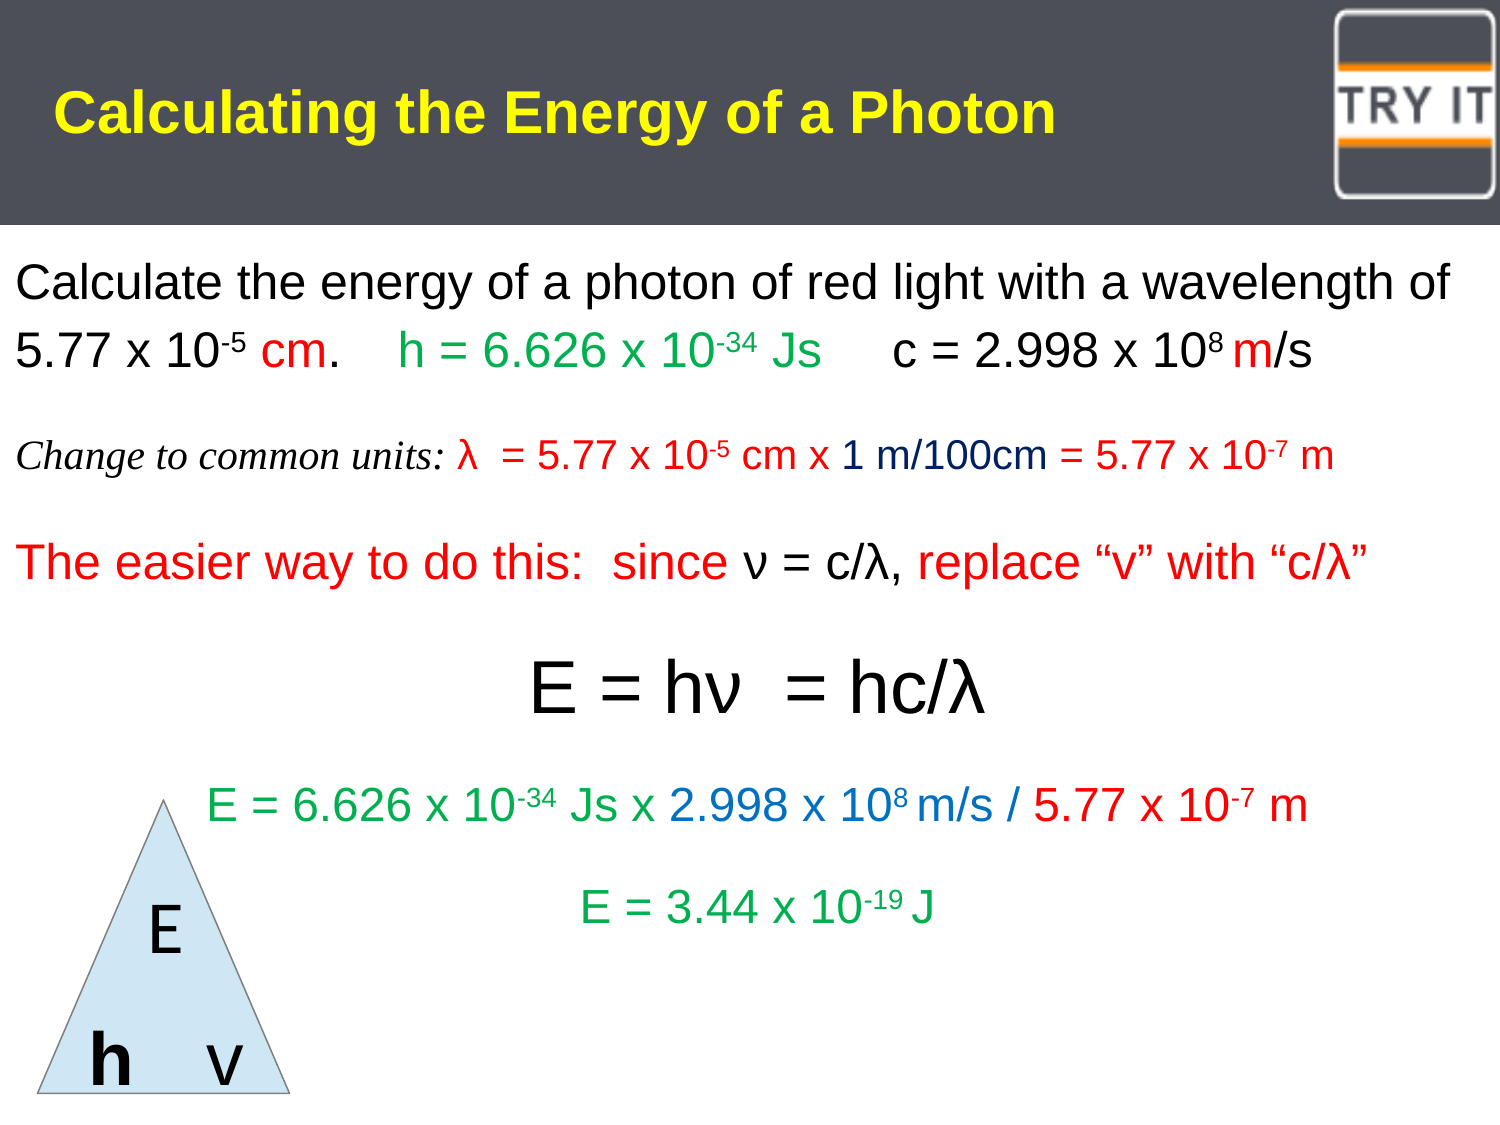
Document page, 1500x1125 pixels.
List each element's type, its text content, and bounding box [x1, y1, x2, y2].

title Calculating the Energy of a Photon [0, 0, 1500, 225]
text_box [37, 799, 290, 1095]
picture [1331, 5, 1500, 204]
list Calculate the energy of a photon of red light with a wavelength of 5.77 x 10-5 cm. h = 6.626 x 10-34 Js c = 2.998 x 108 m/s Change to common units: λ = 5.77 x 10-5 cm x 1 m/100cm = 5.77 x 10-7 m The easier way to do this: since ν = c/λ, replace “v” with “c/λ” E = hν = hc/λ E = 6.626 x 10-34 Js x 2.998 x 108 m/s / 5.77 x 10-7 m E = 3.44 x 10-19 J [0, 227, 1500, 1125]
